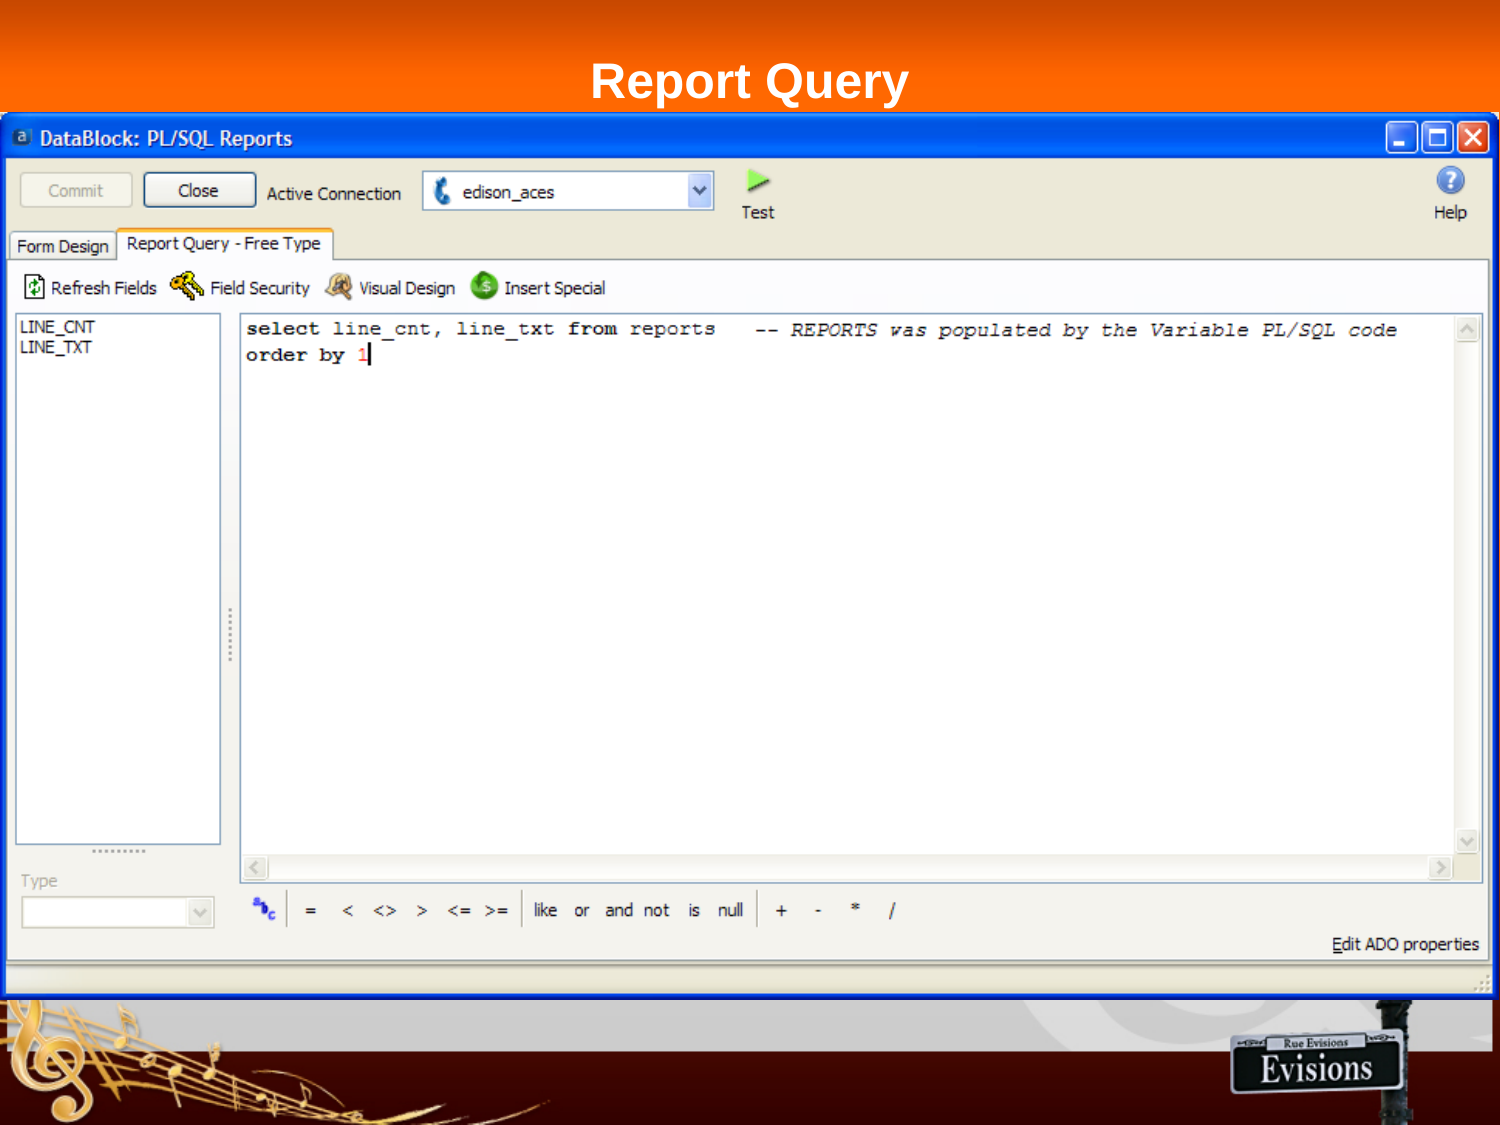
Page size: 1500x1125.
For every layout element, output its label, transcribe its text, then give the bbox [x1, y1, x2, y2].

title Report Query [75, 45, 1425, 110]
picture [0, 0, 1500, 1125]
